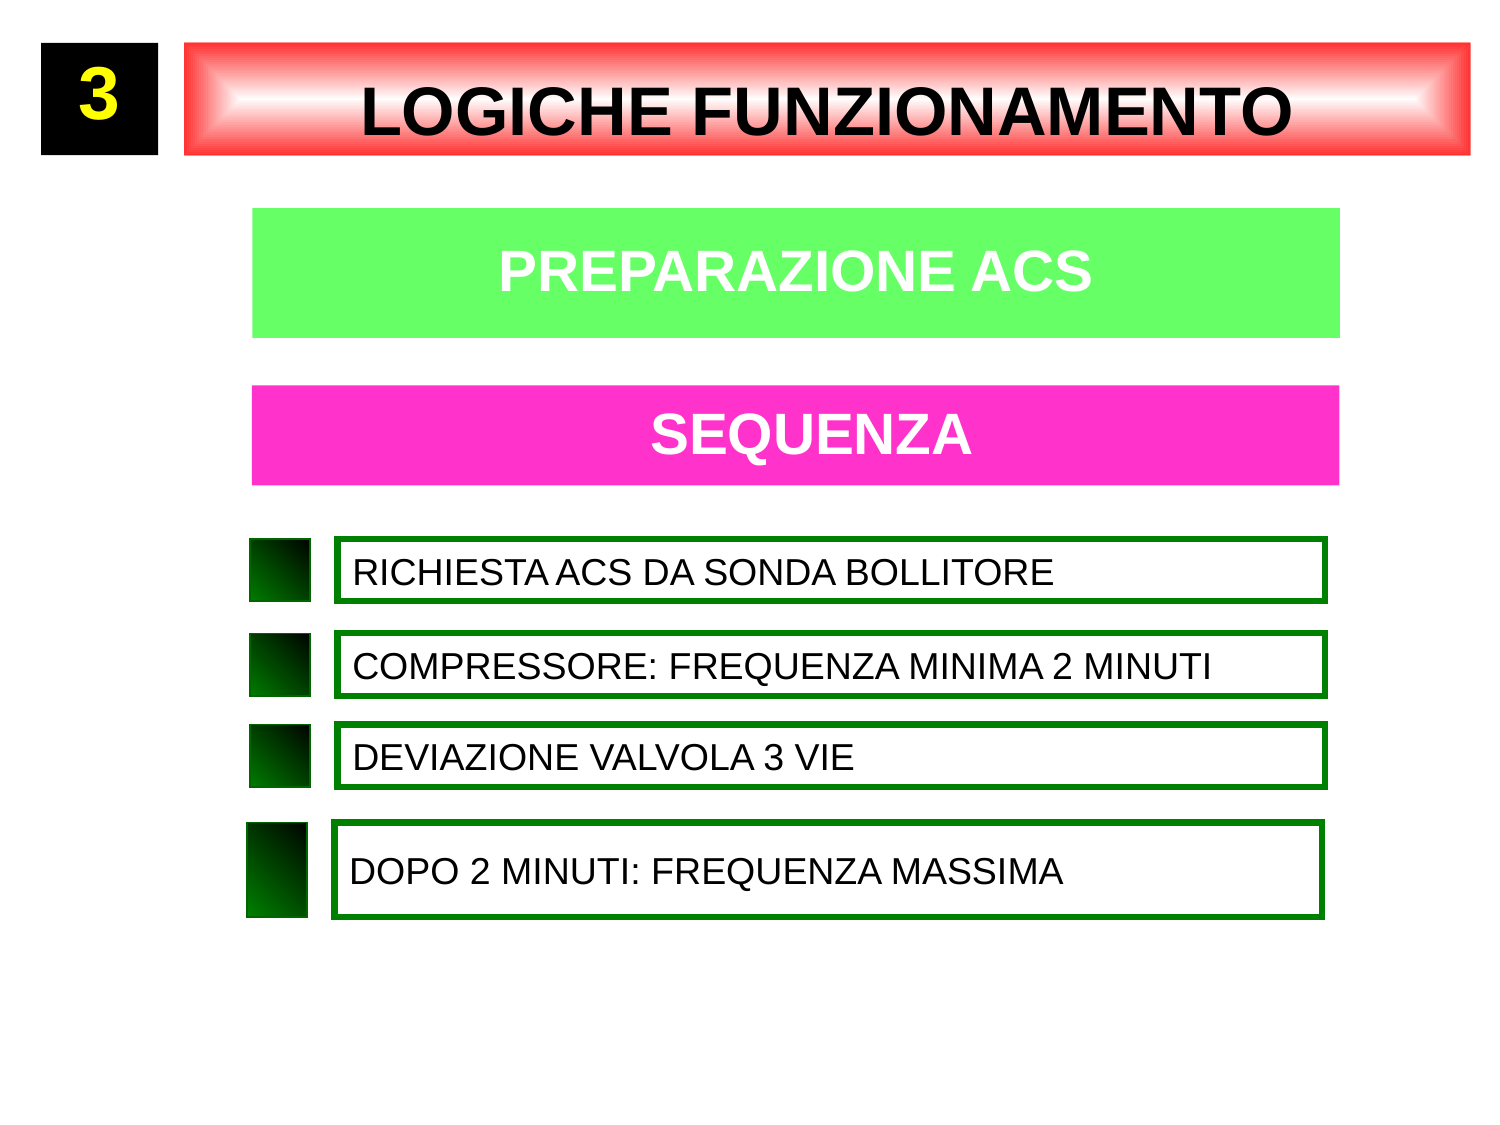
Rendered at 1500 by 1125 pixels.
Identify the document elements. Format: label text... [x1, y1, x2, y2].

text_box SEQUENZA [251, 385, 1340, 486]
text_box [249, 538, 1326, 602]
text_box PREPARAZIONE ACS [252, 208, 1340, 338]
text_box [41, 42, 1471, 156]
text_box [249, 724, 1326, 788]
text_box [246, 822, 1323, 918]
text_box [249, 633, 1326, 697]
